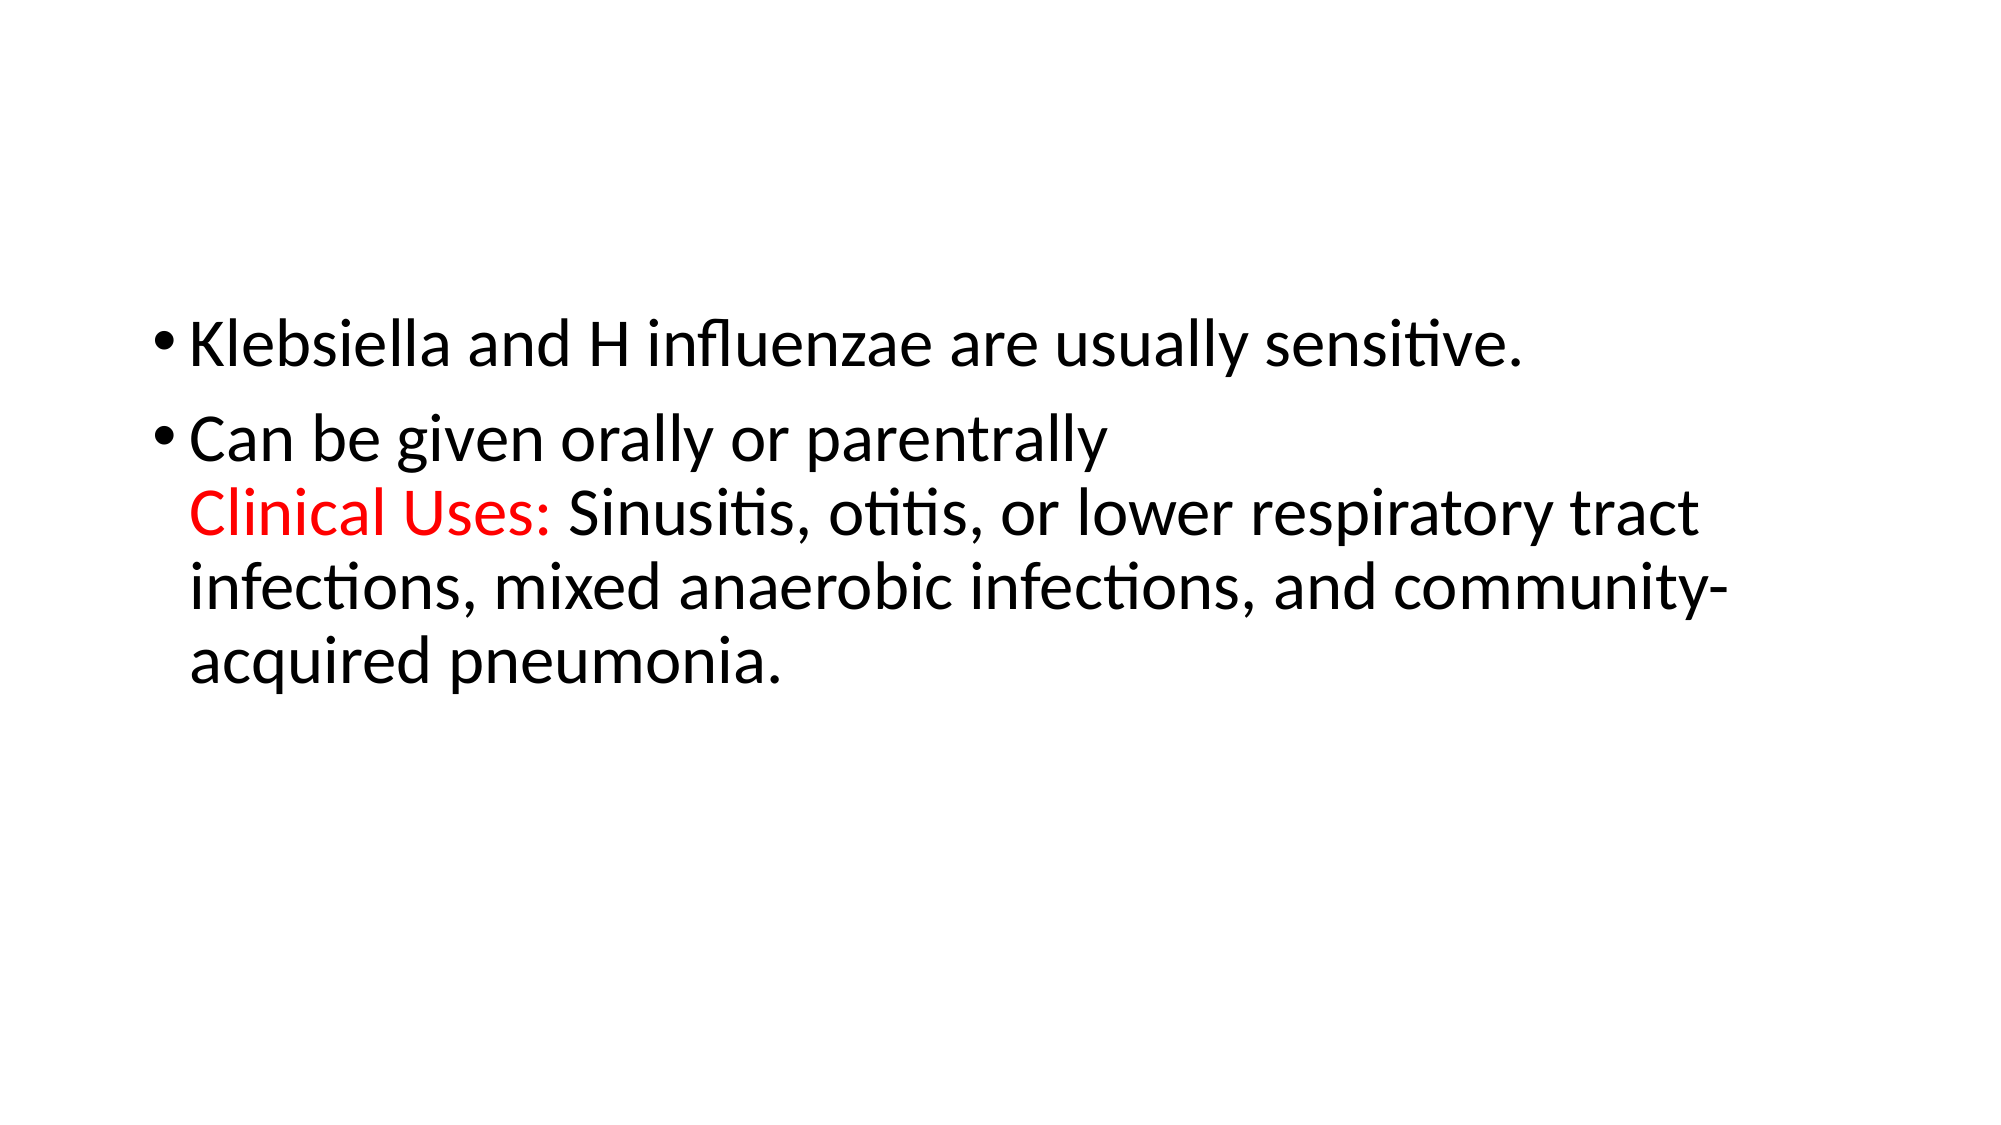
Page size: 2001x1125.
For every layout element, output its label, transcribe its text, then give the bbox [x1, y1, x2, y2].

list Klebsiella and H influenzae are usually sensitive. Can be given orally or parentrally Clinical Uses: Sinusitis, otitis, or lower respiratory tract infections, mixed anaerobic infections, and community-acquired pneumonia. [137, 299, 1863, 1014]
